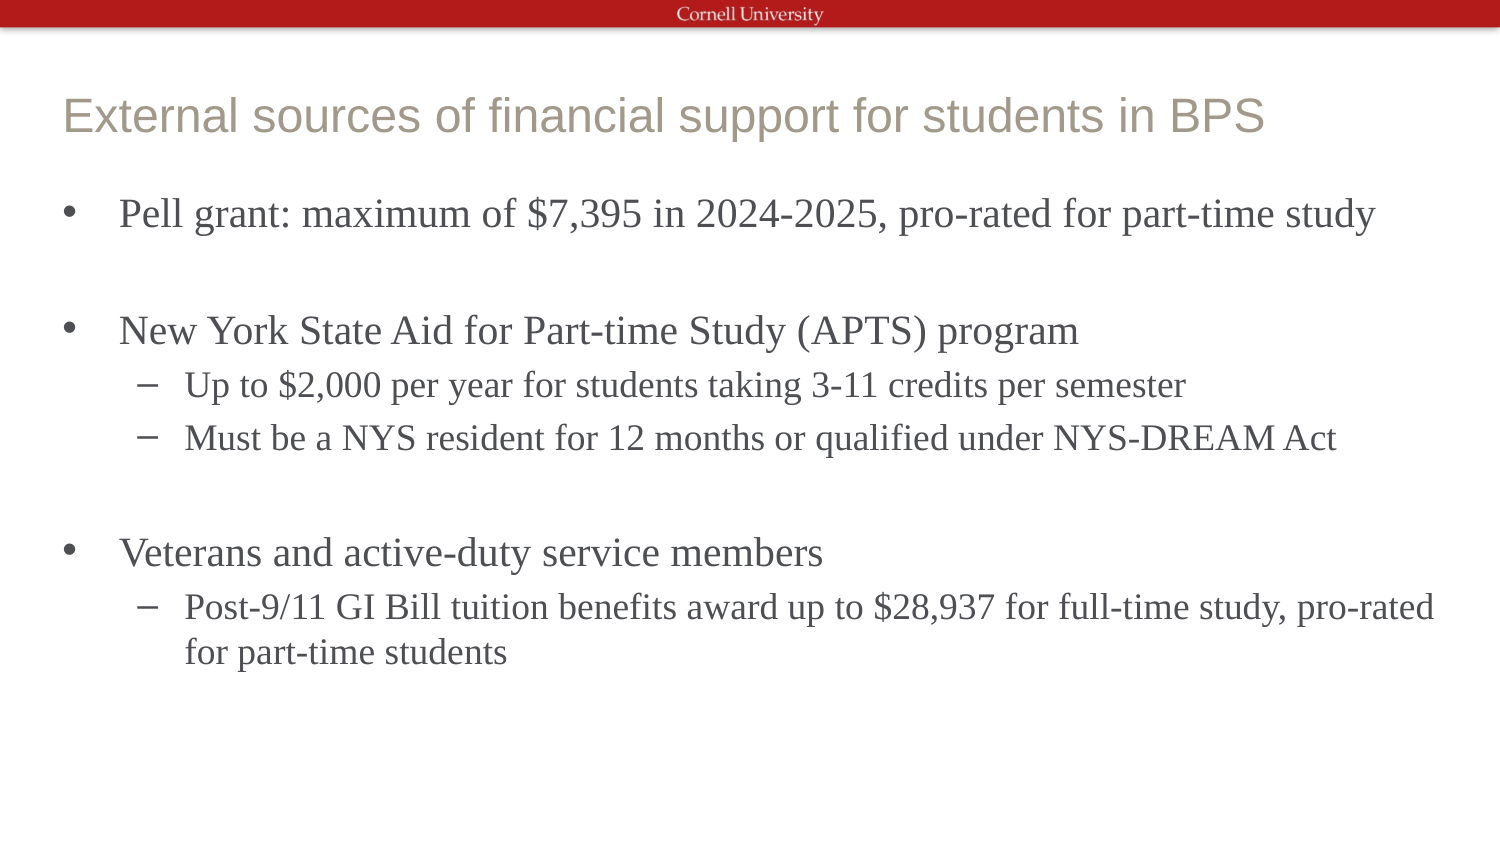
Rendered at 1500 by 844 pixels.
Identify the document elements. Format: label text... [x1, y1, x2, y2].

picture [673, 0, 824, 43]
title External sources of financial support for students in BPS [47, 75, 1452, 150]
list Pell grant: maximum of $7,395 in 2024-2025, pro-rated for part-time study New York State Aid for Part-time Study (APTS) program Up to $2,000 per year for students taking 3-11 credits per semester Must be a NYS resident for 12 months or qualified under NYS-DREAM Act Veterans and active-duty service members Post-9/11 GI Bill tuition benefits award up to $28,937 for full-time study, pro-rated for part-time students [47, 178, 1452, 779]
